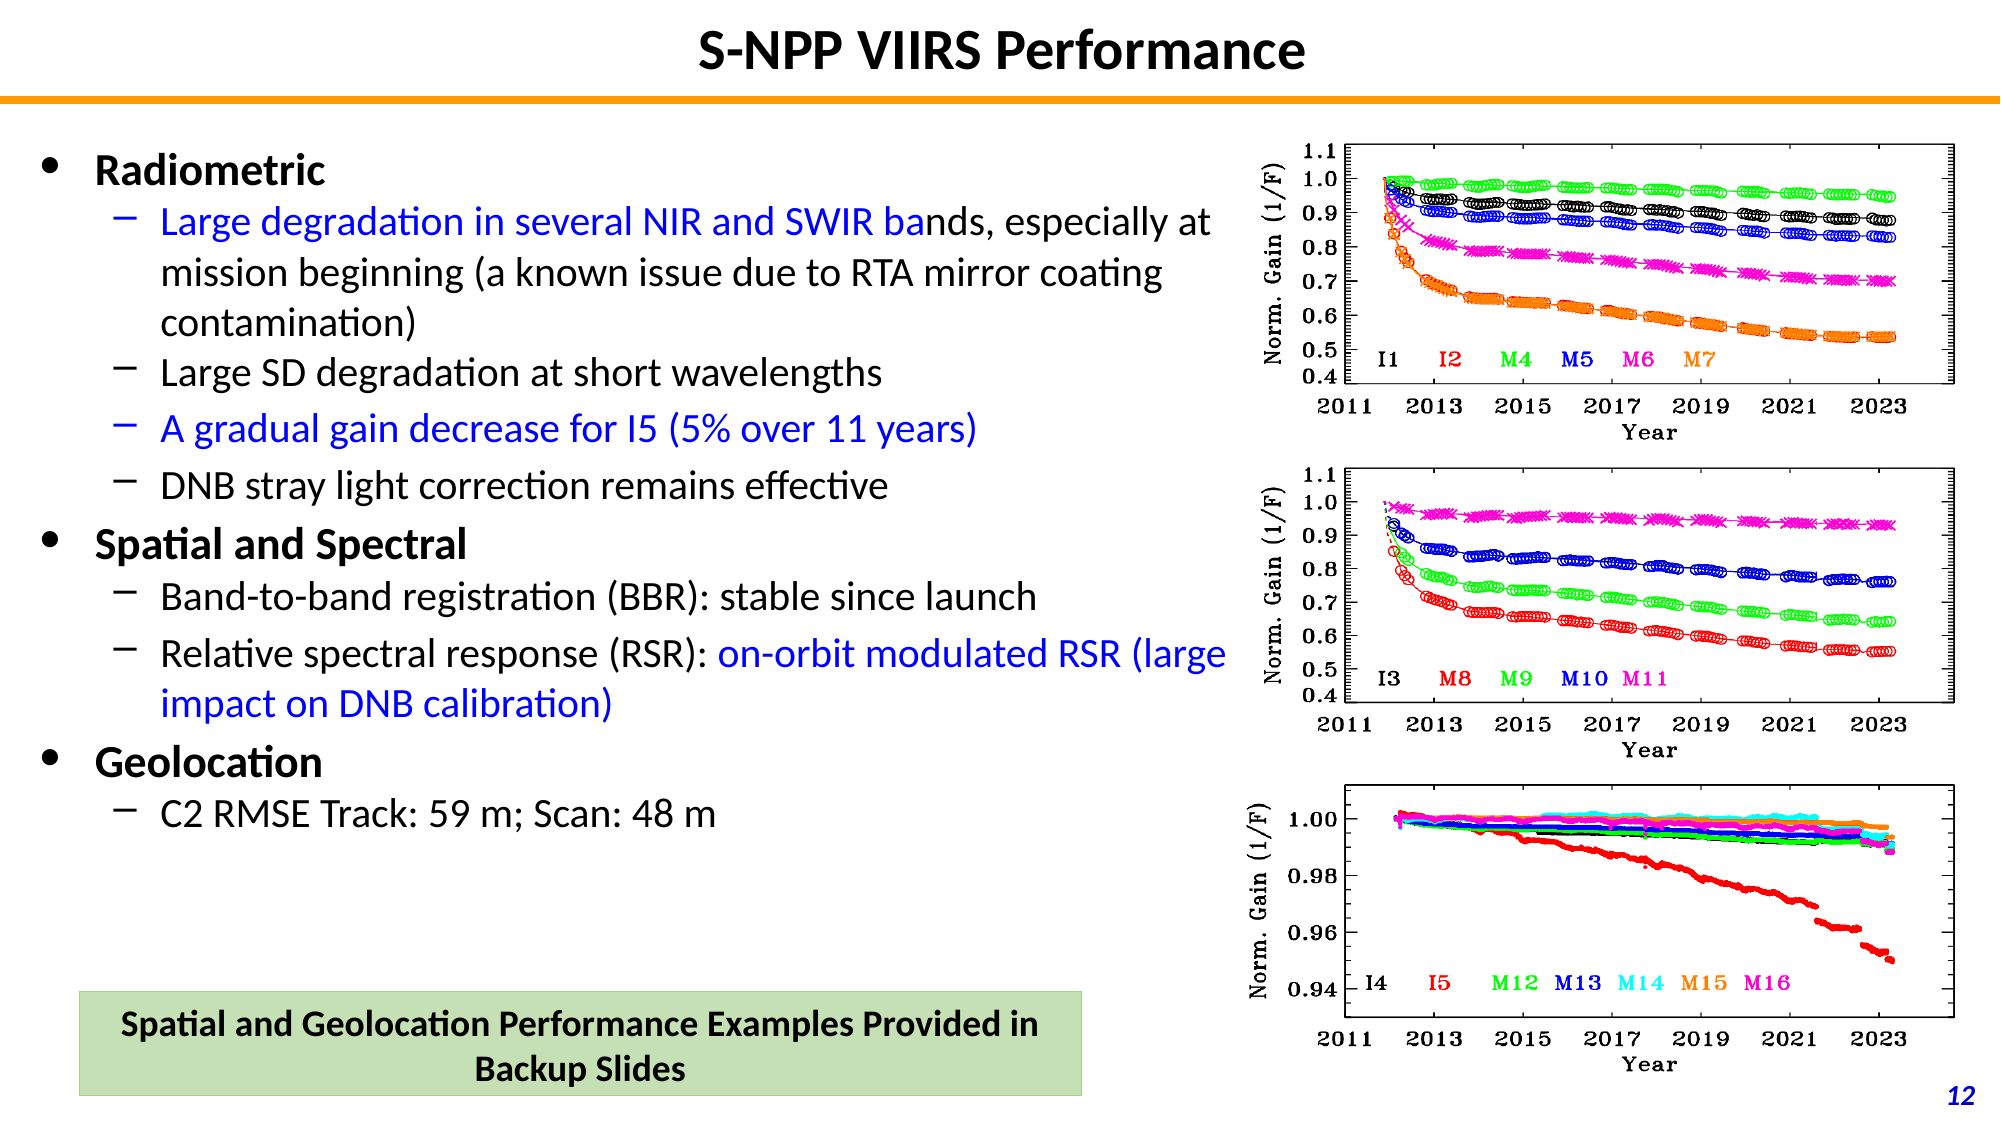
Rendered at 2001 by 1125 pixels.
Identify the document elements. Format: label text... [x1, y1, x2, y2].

picture [1207, 104, 1995, 1094]
slide_number 12 [1925, 1094, 1995, 1123]
text_box Spatial and Geolocation Performance Examples Provided in Backup Slides [79, 991, 1082, 1096]
text_box Radiometric Large degradation in several NIR and SWIR bands, especially at mission beginning (a known issue due to RTA mirror coating contamination) Large SD degradation at short wavelengths A gradual gain decrease for I5 (5% over 11 years) DNB stray light correction remains effective Spatial and Spectral Band-to-band registration (BBR): stable since launch Relative spectral response (RSR): on-orbit modulated RSR (large impact on DNB calibration) Geolocation C2 RMSE Track: 59 m; Scan: 48 m [36, 128, 1207, 837]
text_box S-NPP VIIRS Performance [237, 0, 1768, 99]
